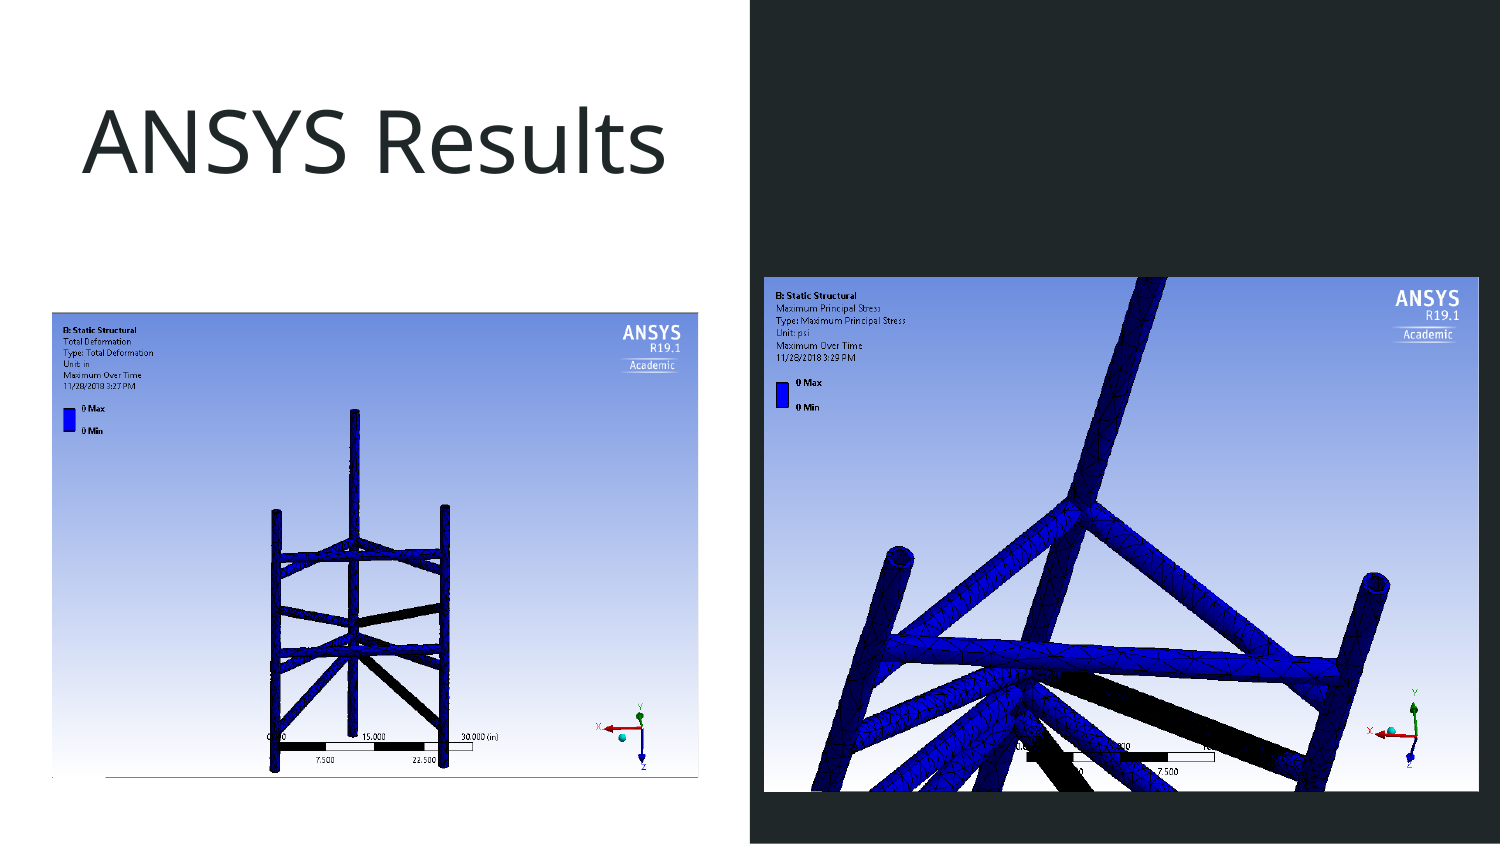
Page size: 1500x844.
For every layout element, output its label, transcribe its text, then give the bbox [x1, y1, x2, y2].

title ANSYS Results [43, 45, 708, 207]
picture [51, 312, 699, 778]
picture [764, 277, 1480, 792]
